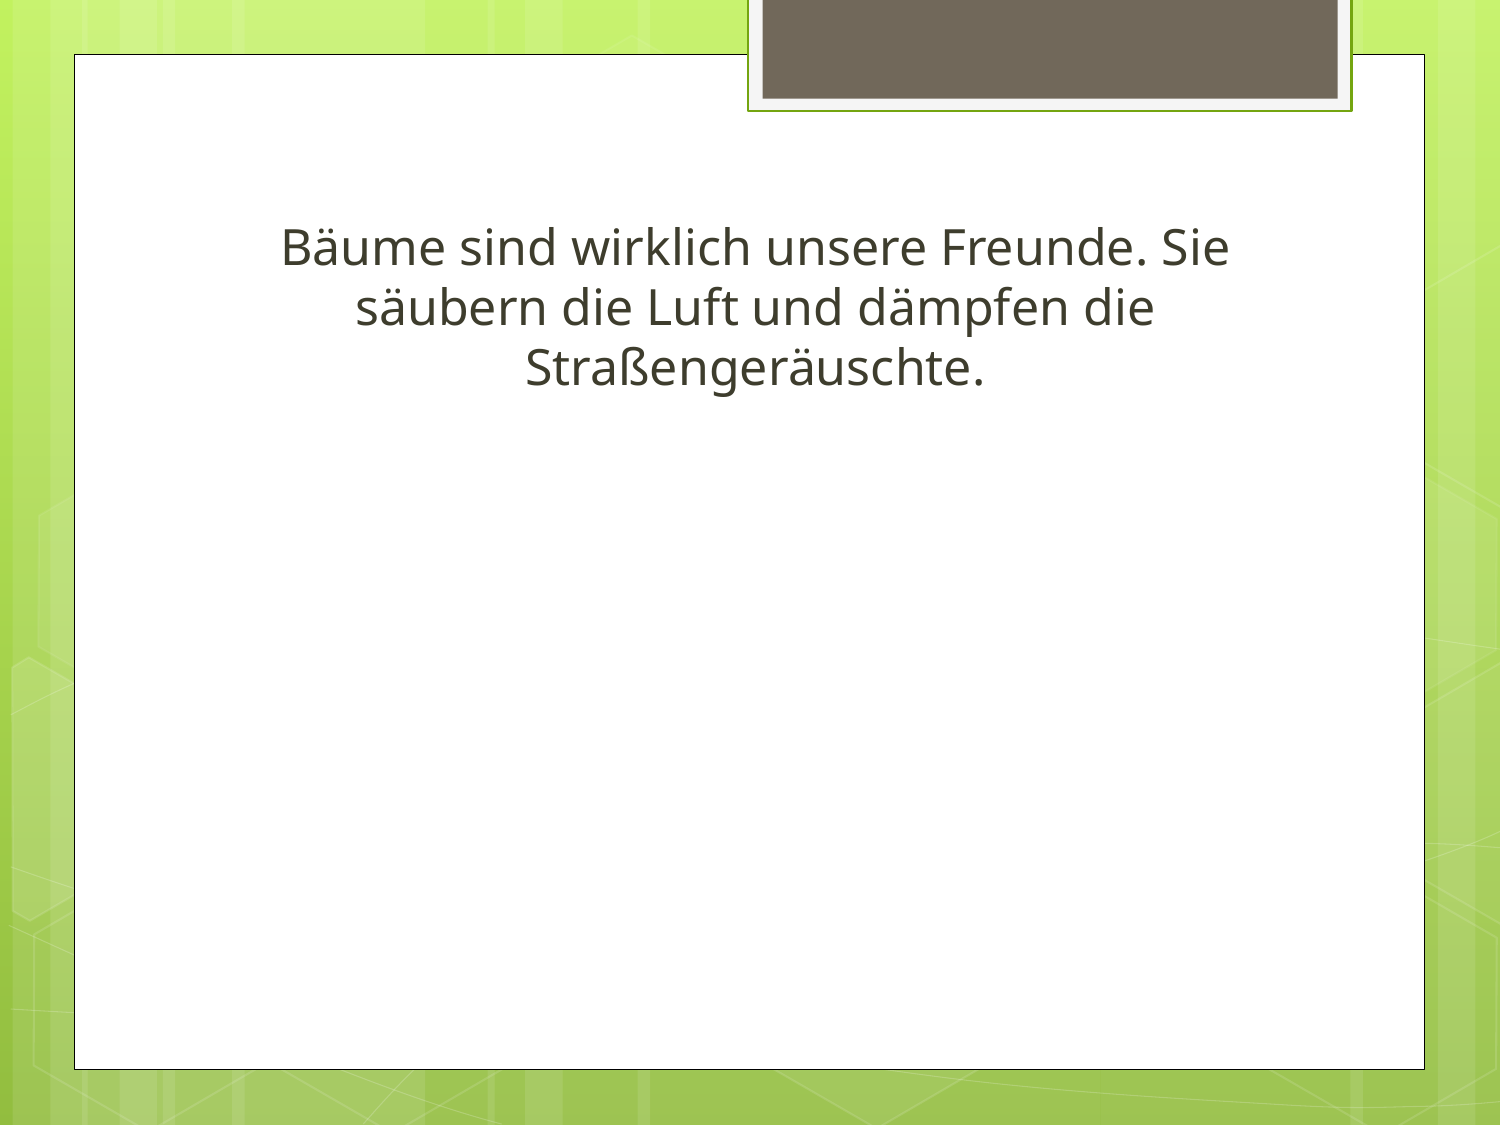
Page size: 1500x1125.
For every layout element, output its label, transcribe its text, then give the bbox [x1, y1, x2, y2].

list Bäume sind wirklich unsere Freunde. Sie säubern die Luft und dämpfen die Straßengeräuschte. [171, 208, 1329, 957]
